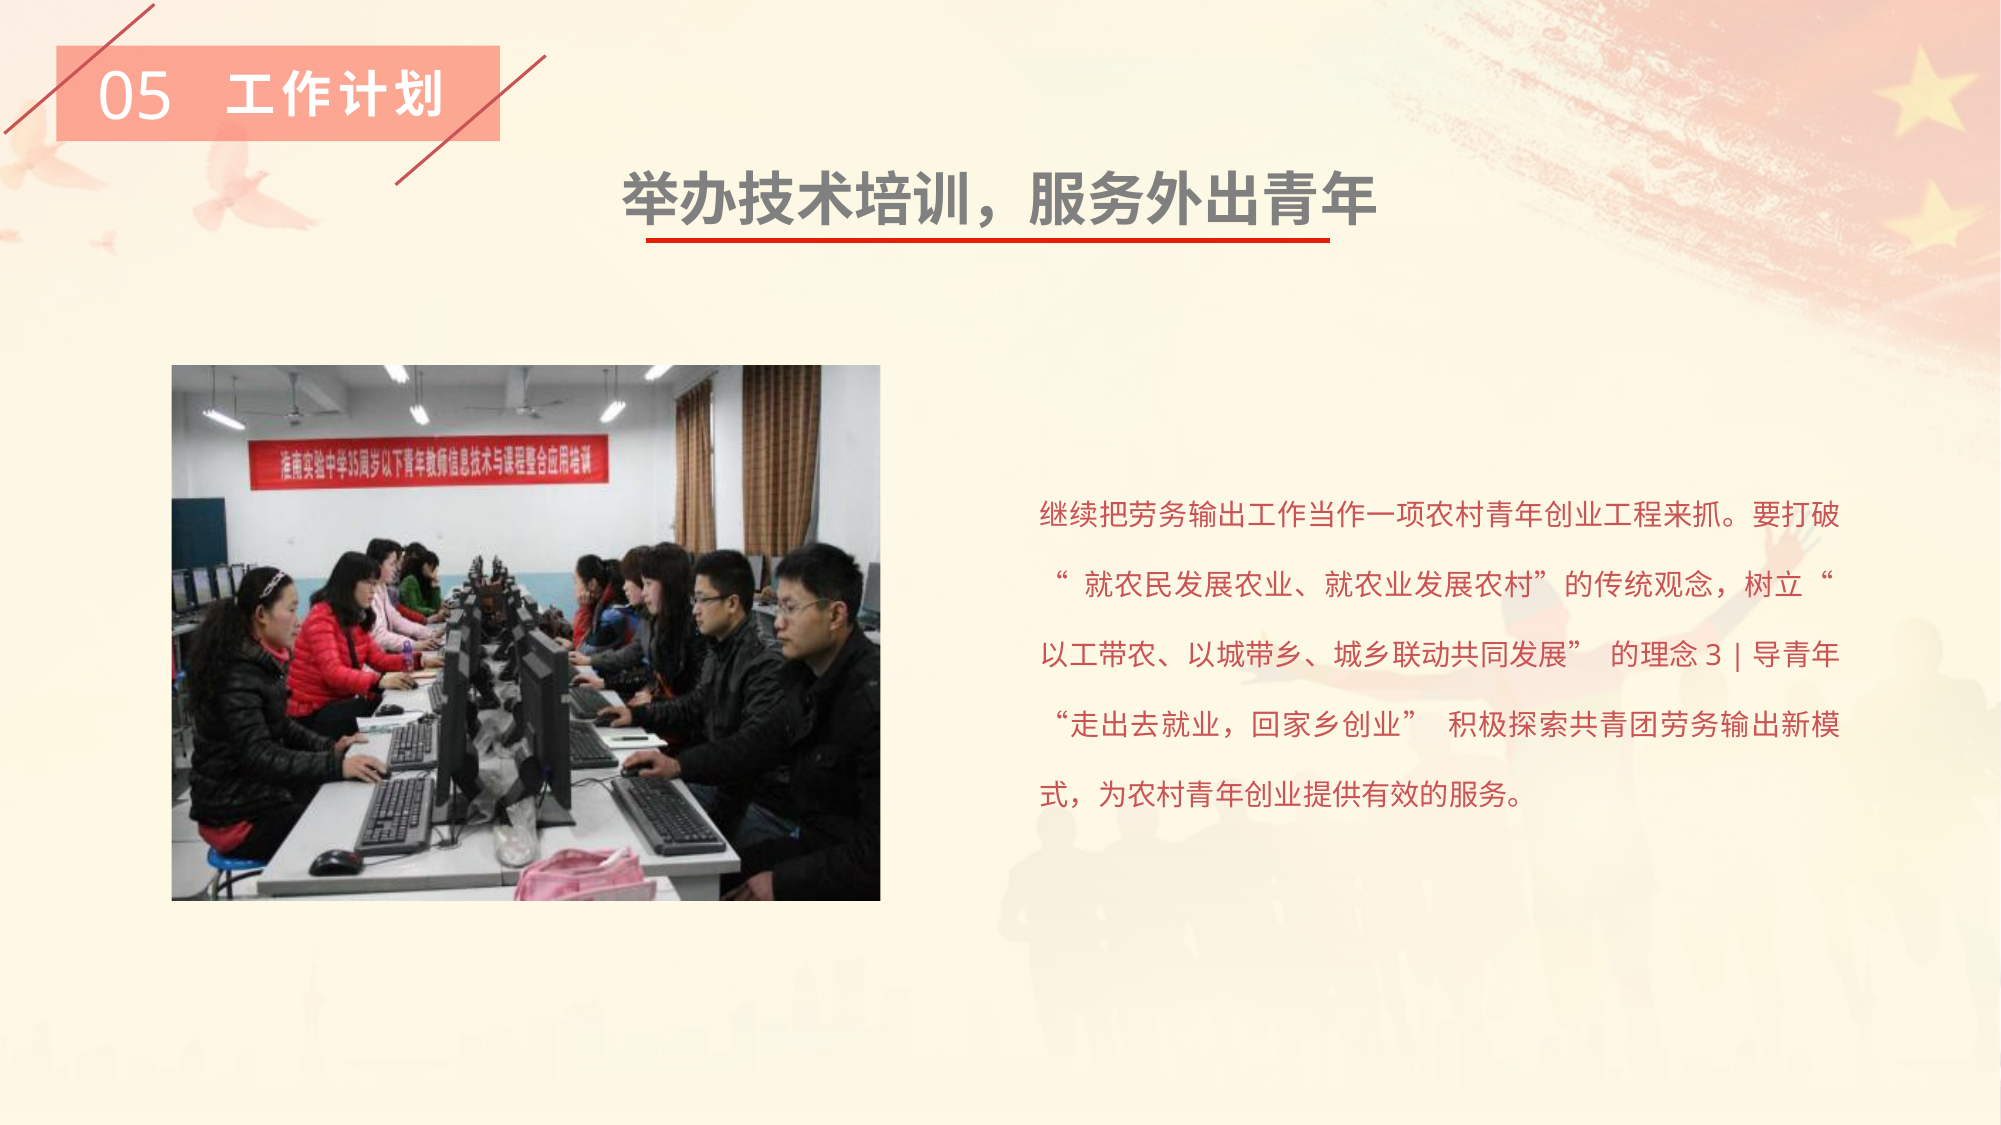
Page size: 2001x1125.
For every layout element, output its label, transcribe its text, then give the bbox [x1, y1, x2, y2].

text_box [395, 55, 546, 185]
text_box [4, 4, 155, 134]
text_box [0, 0, 2000, 1125]
text_box 继续把劳务输出工作当作一项农村青年创业工程来抓。要打破“ 就农民发展农业、就农业发展农村”的传统观念，树立“ 以工带农、以城带乡、城乡联动共同发展” 的理念3 |导青年“走出去就业，回家乡创业” 积极探索共青团劳务输出新模式，为农村青年创业提供有效的服务。 [1024, 454, 1856, 819]
text_box 举办技术培训，服务外出青年 [606, 154, 1394, 240]
text_box [171, 365, 881, 901]
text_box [56, 45, 500, 142]
